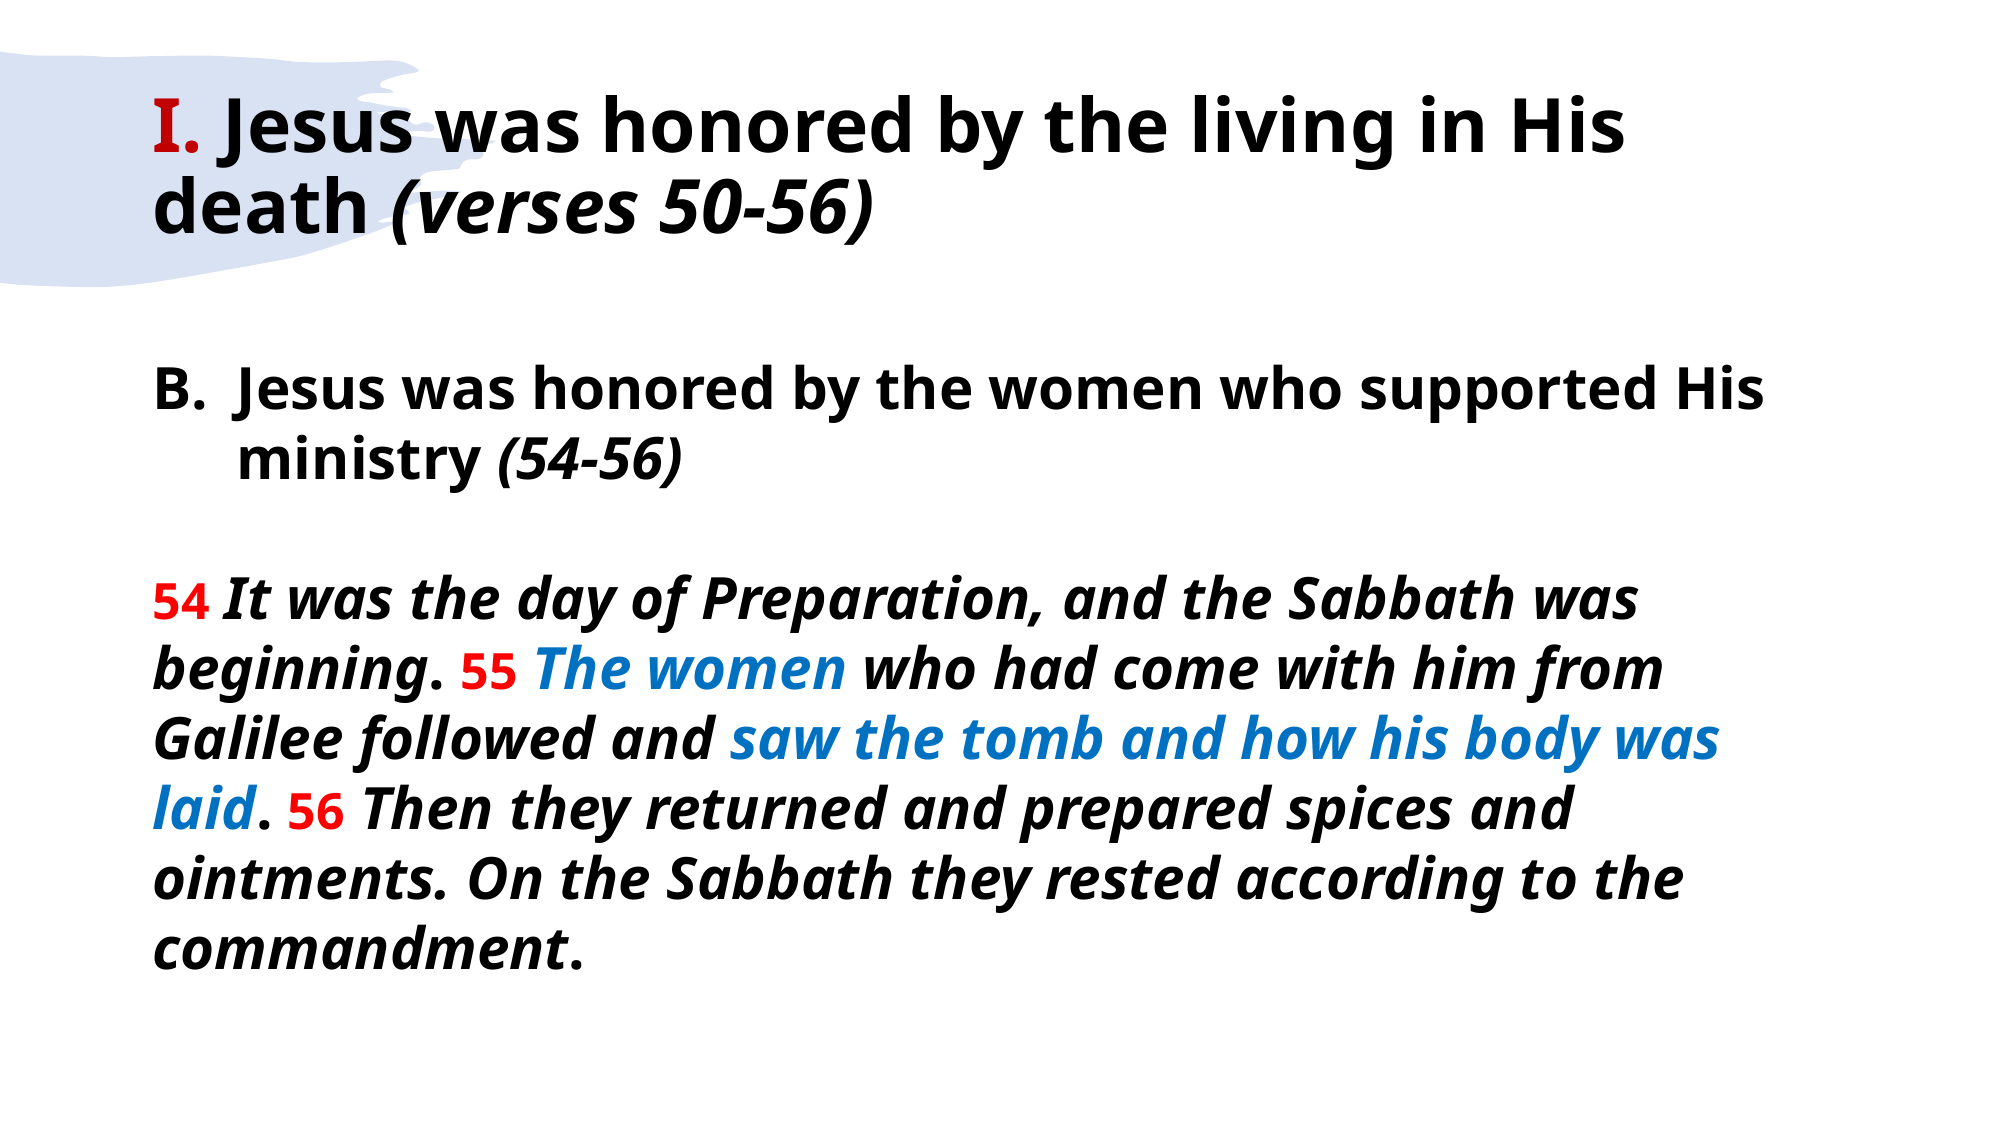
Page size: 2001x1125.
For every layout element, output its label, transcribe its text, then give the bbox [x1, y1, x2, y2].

list Jesus was honored by the women who supported His ministry (54-56) 54 It was the day of Preparation, and the Sabbath was beginning. 55 The women who had come with him from Galilee followed and saw the tomb and how his body was laid. 56 Then they returned and prepared spices and ointments. On the Sabbath they rested according to the commandment. [137, 343, 1863, 1027]
title I. Jesus was honored by the living in His death (verses 50-56) [137, 59, 1863, 278]
